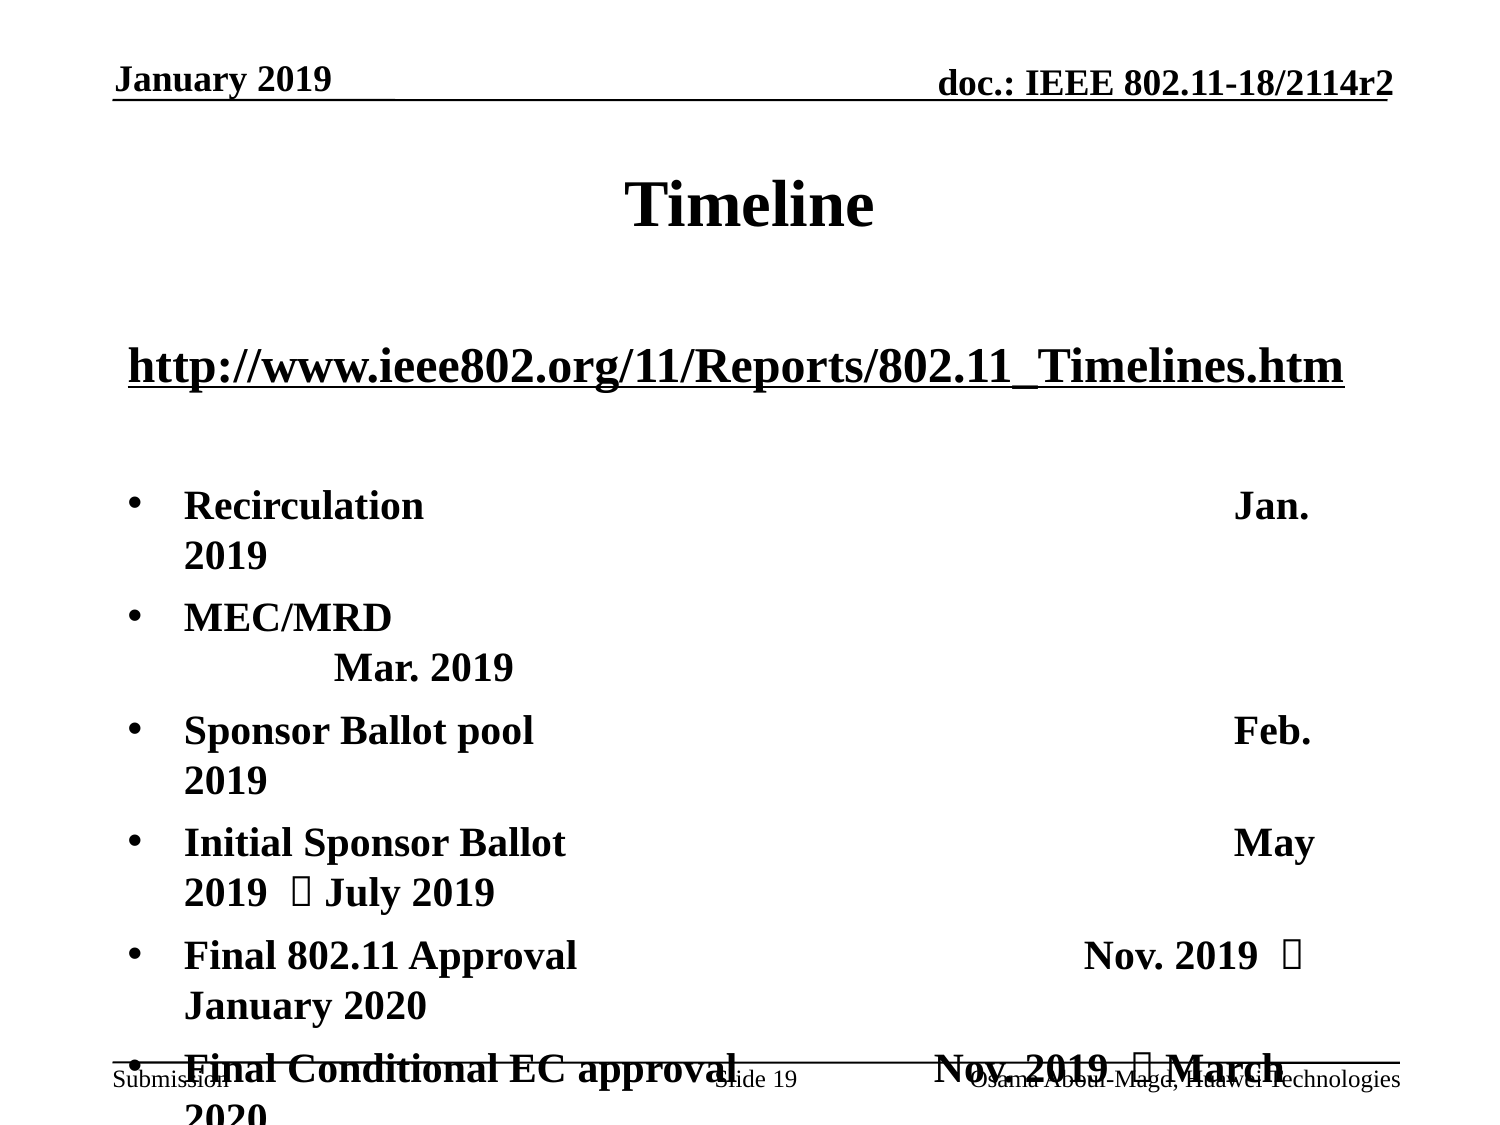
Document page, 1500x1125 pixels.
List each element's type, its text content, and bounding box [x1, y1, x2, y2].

footer Osama Aboul-Magd, Huawei Technologies [878, 1061, 1402, 1093]
title Timeline [112, 112, 1388, 288]
list http://www.ieee802.org/11/Reports/802.11_Timelines.htm Recirculation Jan. 2019 MEC/MRD Mar. 2019 Sponsor Ballot pool Feb. 2019 Initial Sponsor Ballot May 2019  July 2019 Final 802.11 Approval Nov. 2019  January 2020 Final Conditional EC approval Nov. 2019  March 2020 RevCom Dec. 2019  June 2020 [112, 324, 1388, 1000]
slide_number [114, 54, 423, 100]
slide_number Slide 19 [712, 1061, 800, 1123]
